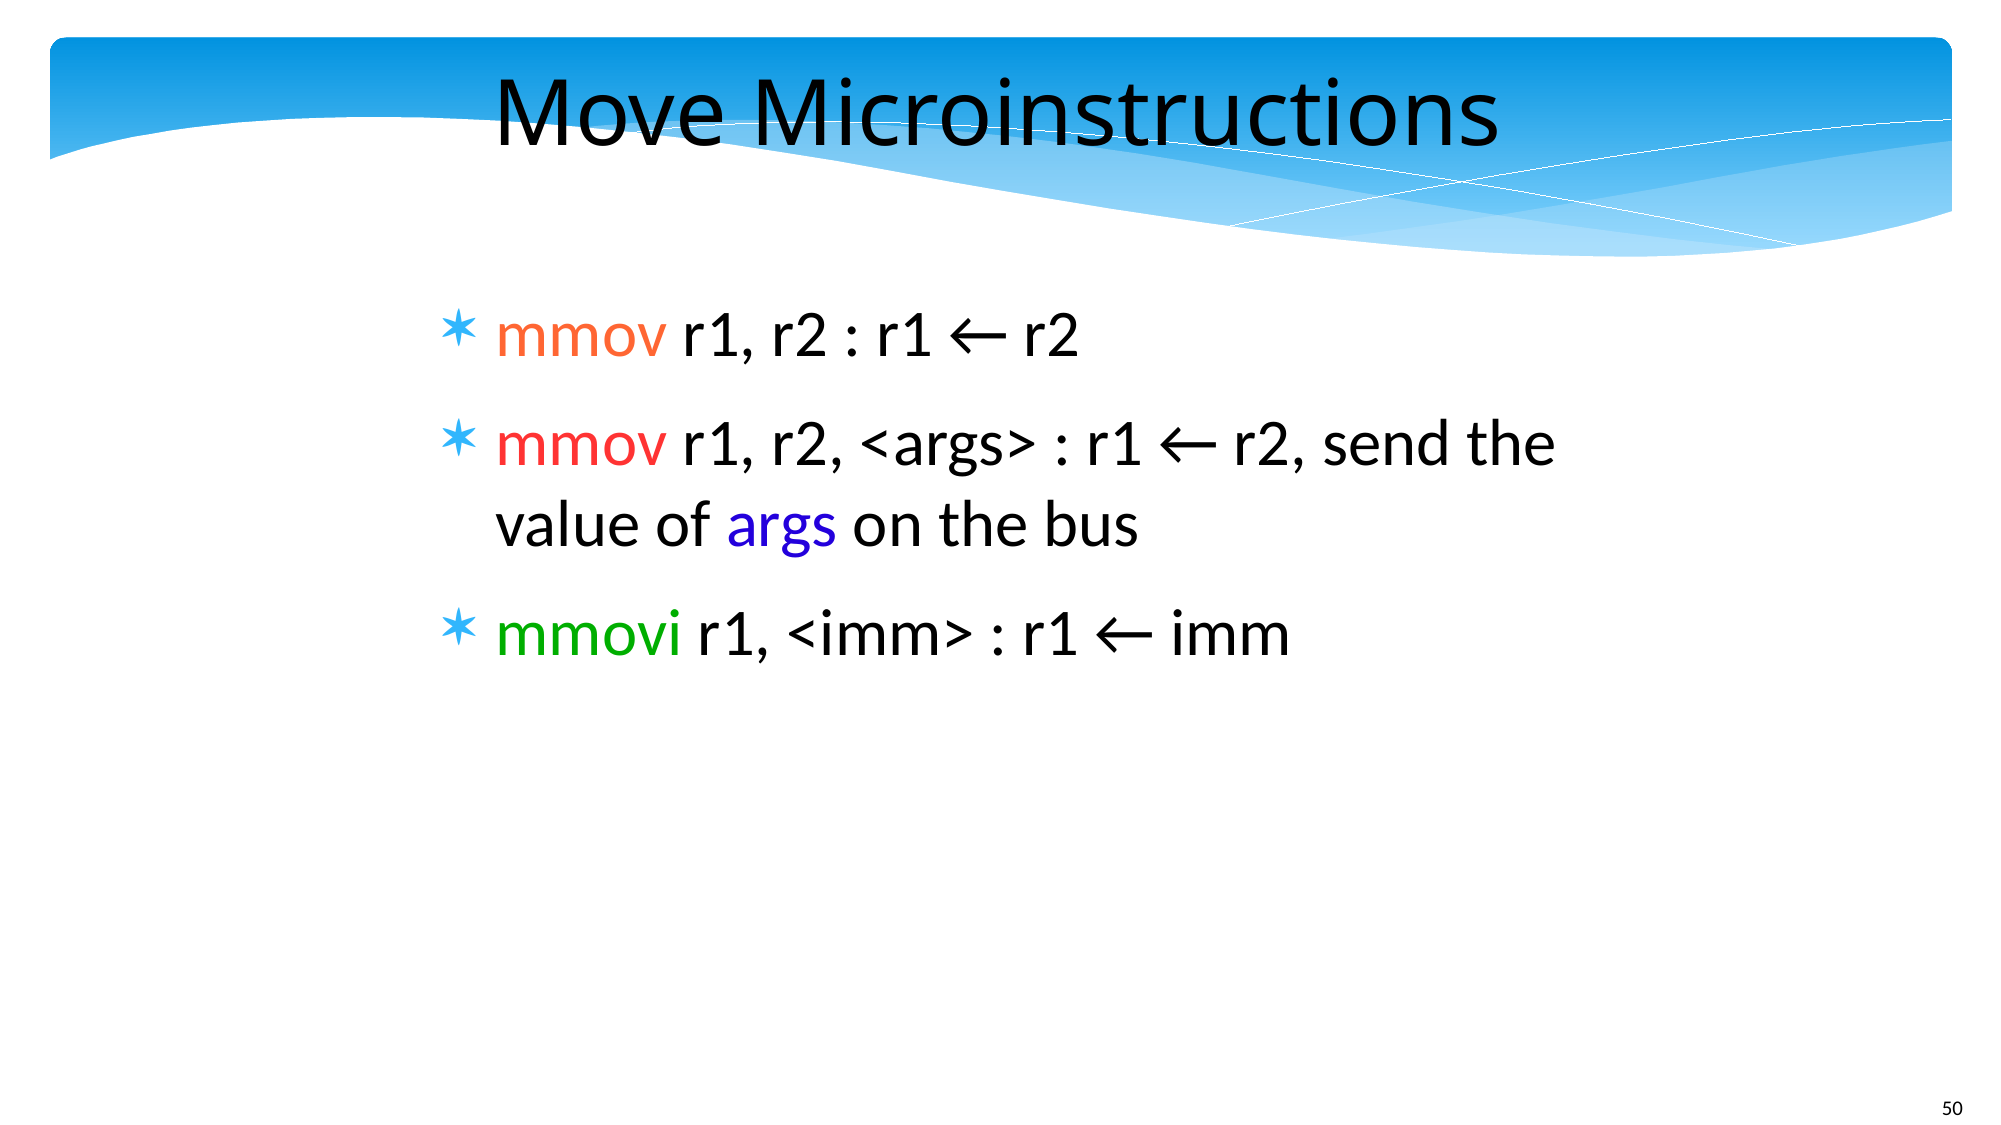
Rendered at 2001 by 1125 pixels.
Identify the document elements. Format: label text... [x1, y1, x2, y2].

title Move Microinstructions [389, 31, 1606, 186]
list mmov r1, r2 : r1 ← r2 mmov r1, r2, <args> : r1 ← r2, send the value of args on the bus mmovi r1, <imm> : r1 ← imm [425, 289, 1642, 759]
